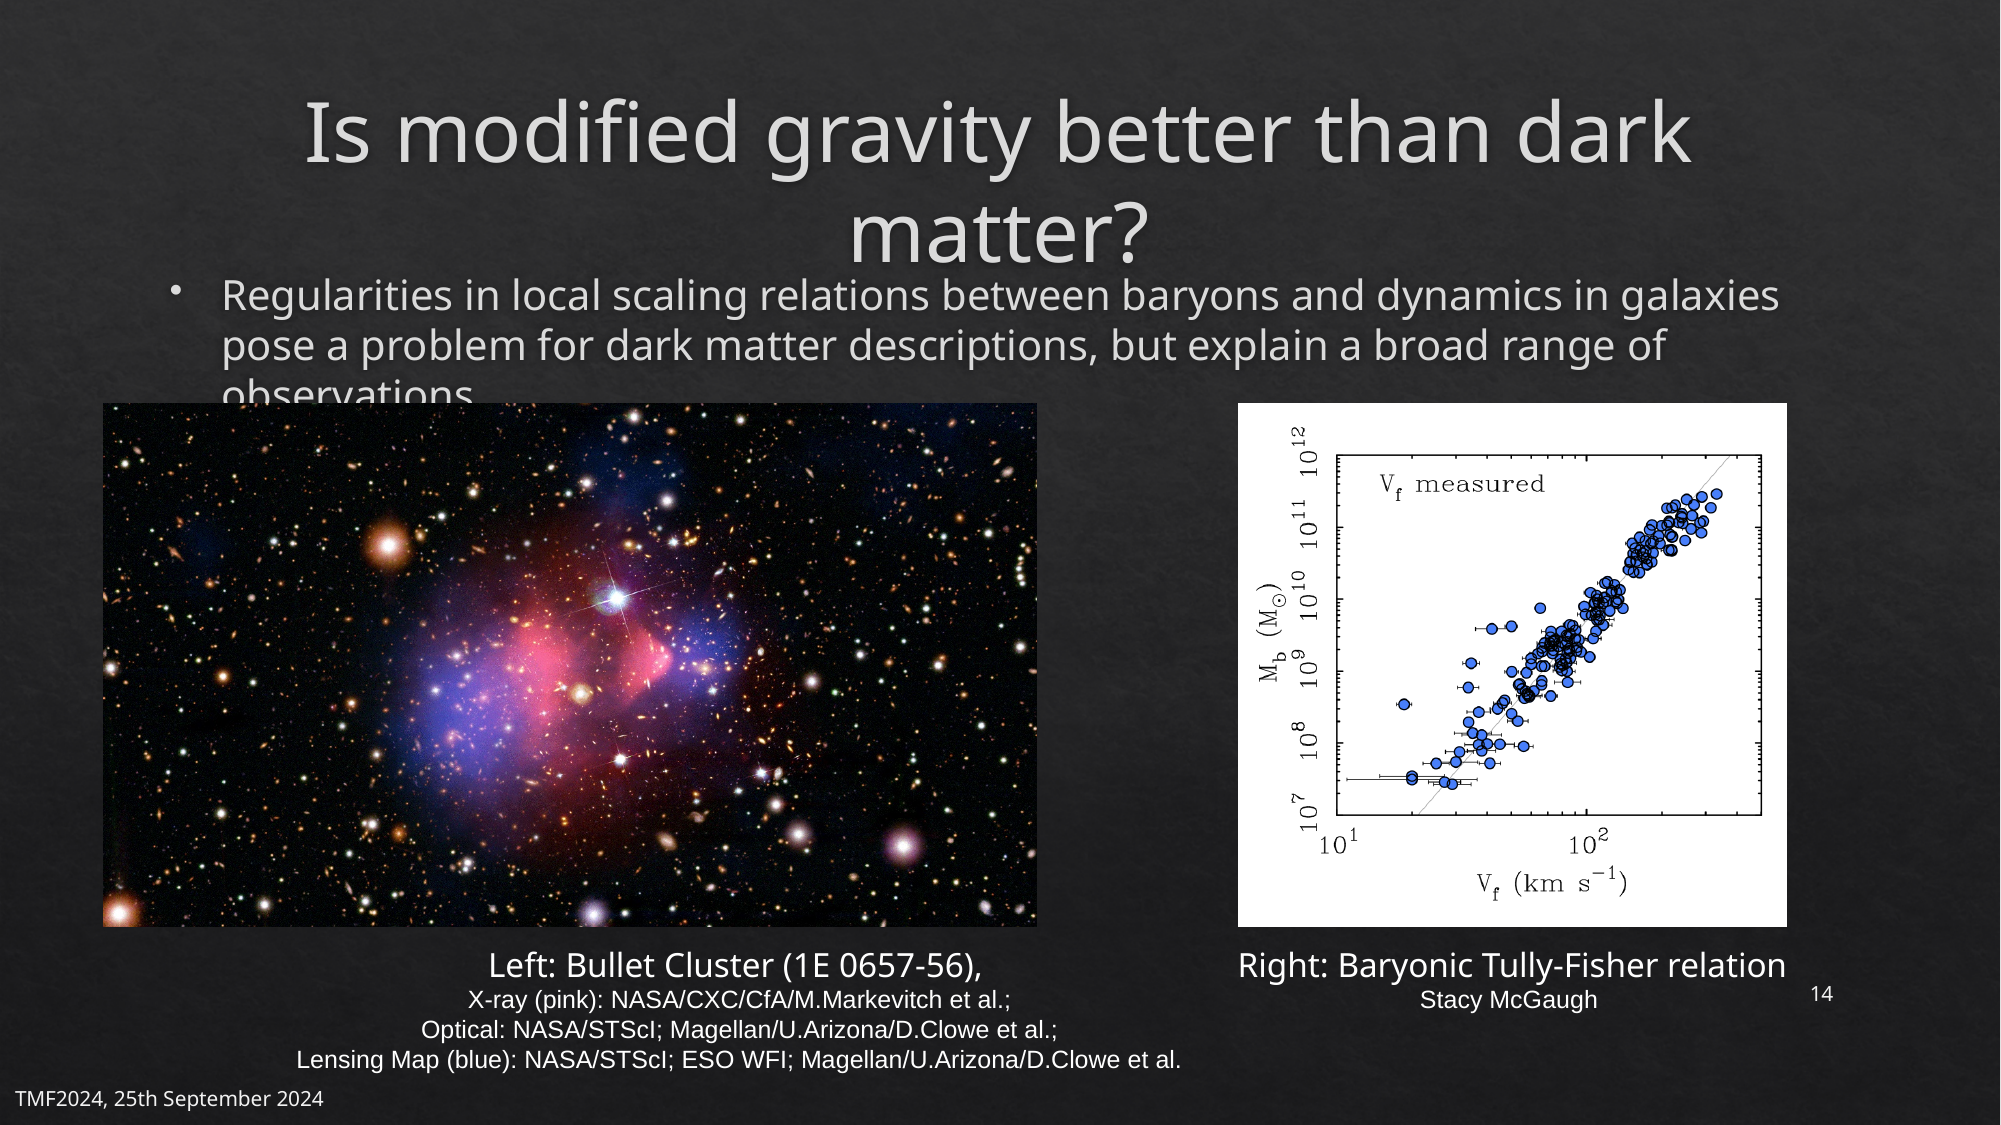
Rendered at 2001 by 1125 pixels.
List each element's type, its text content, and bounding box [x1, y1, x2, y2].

picture [103, 402, 1037, 928]
picture [1238, 402, 1787, 928]
text_box Left: Bullet Cluster (1E 0657-56), X-ray (pink): NASA/CXC/CfA/M.Markevitch et al.; Optical: NASA/STScI; Magellan/U.Arizona/D.Clowe et al.; Lensing Map (blue): NASA/STScI; ESO WFI; Magellan/U.Arizona/D.Clowe et al. [280, 936, 1200, 1082]
footer TMF2024, 25th September 2024 [0, 1068, 1095, 1125]
slide_number 14 [1724, 965, 1849, 1025]
title Is modified gravity better than dark matter? [149, 99, 1849, 257]
list Regularities in local scaling relations between baryons and dynamics in galaxies pose a problem for dark matter descriptions, but explain a broad range of observations [149, 261, 1849, 927]
text_box Right: Baryonic Tully-Fisher relation Stacy McGaugh [1063, 936, 1962, 1052]
